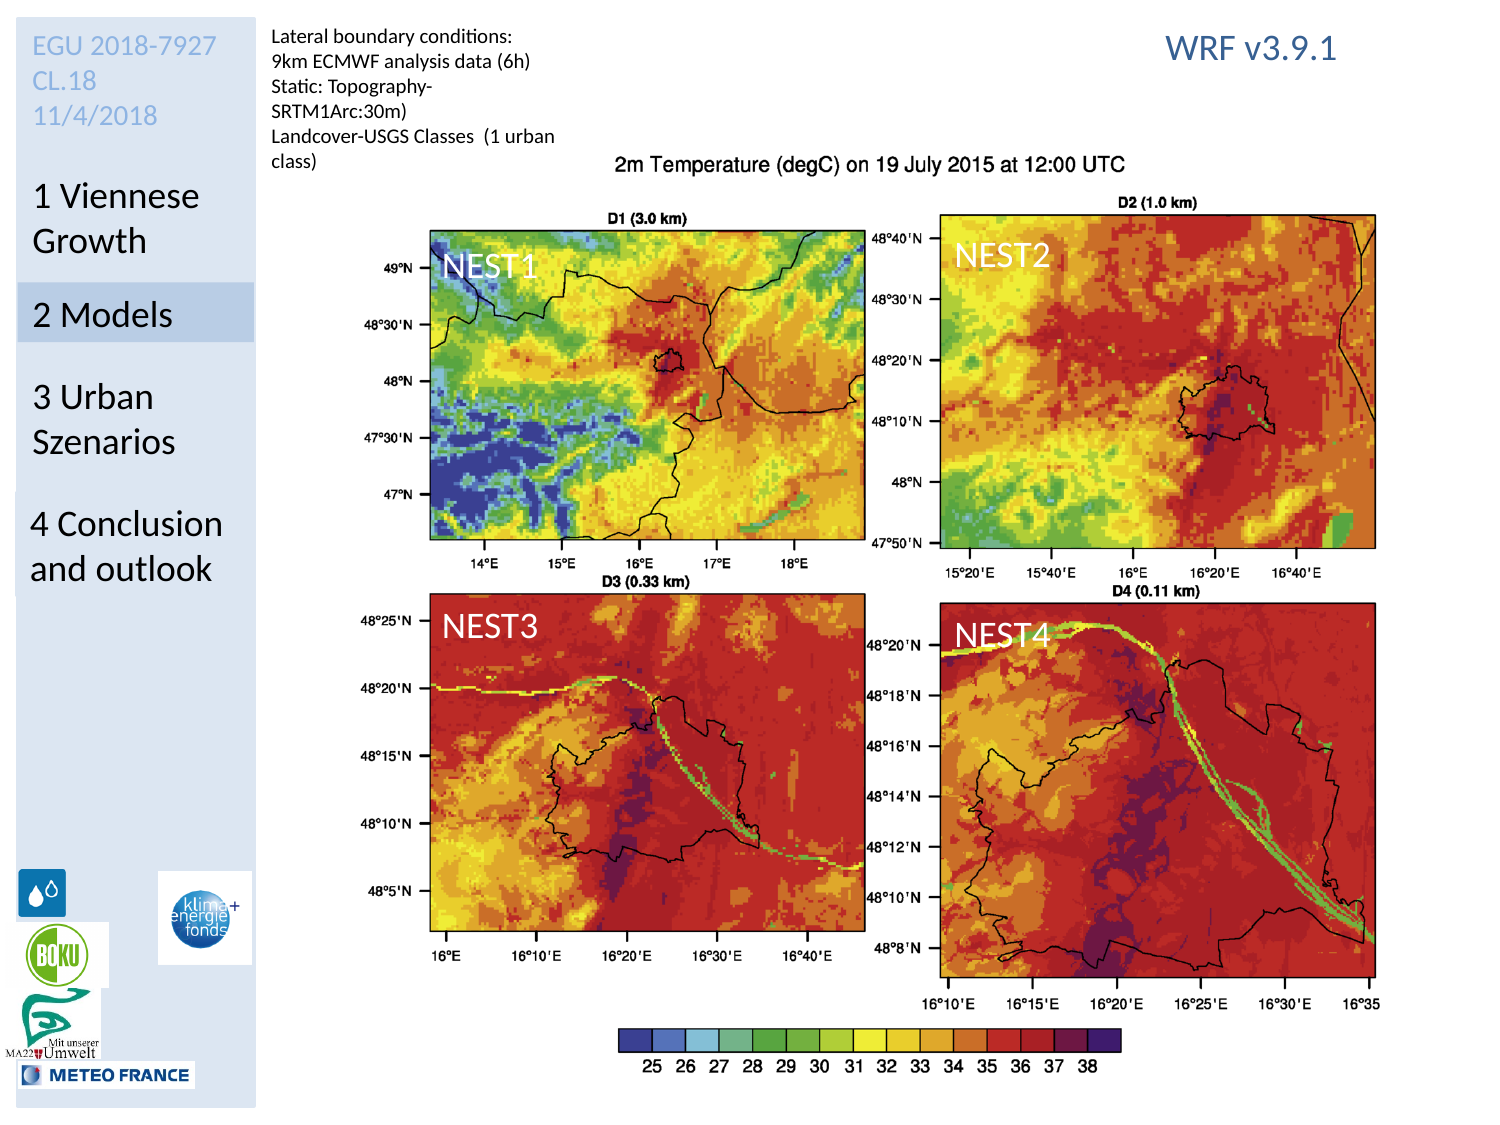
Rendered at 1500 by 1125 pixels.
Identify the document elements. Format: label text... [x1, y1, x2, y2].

text_box 3 Urban Szenarios [17, 364, 254, 470]
text_box WRF v3.9.1 [1150, 15, 1353, 76]
picture [158, 871, 252, 965]
text_box 1 Viennese Growth [17, 163, 254, 269]
text_box [16, 17, 256, 1108]
text_box 2 Models [17, 282, 254, 343]
picture [355, 151, 1385, 1077]
text_box EGU 2018-7927 CL.18 11/4/2018 [17, 19, 257, 139]
picture [18, 1060, 195, 1089]
text_box Lateral boundary conditions: 9km ECMWF analysis data (6h) Static: Topography- SRTM1Arc:30m) Landcover-USGS Classes (1 urban class) [256, 15, 583, 206]
picture [5, 922, 109, 1059]
text_box 4 Conclusion and outlook [15, 491, 252, 597]
picture [18, 869, 66, 917]
